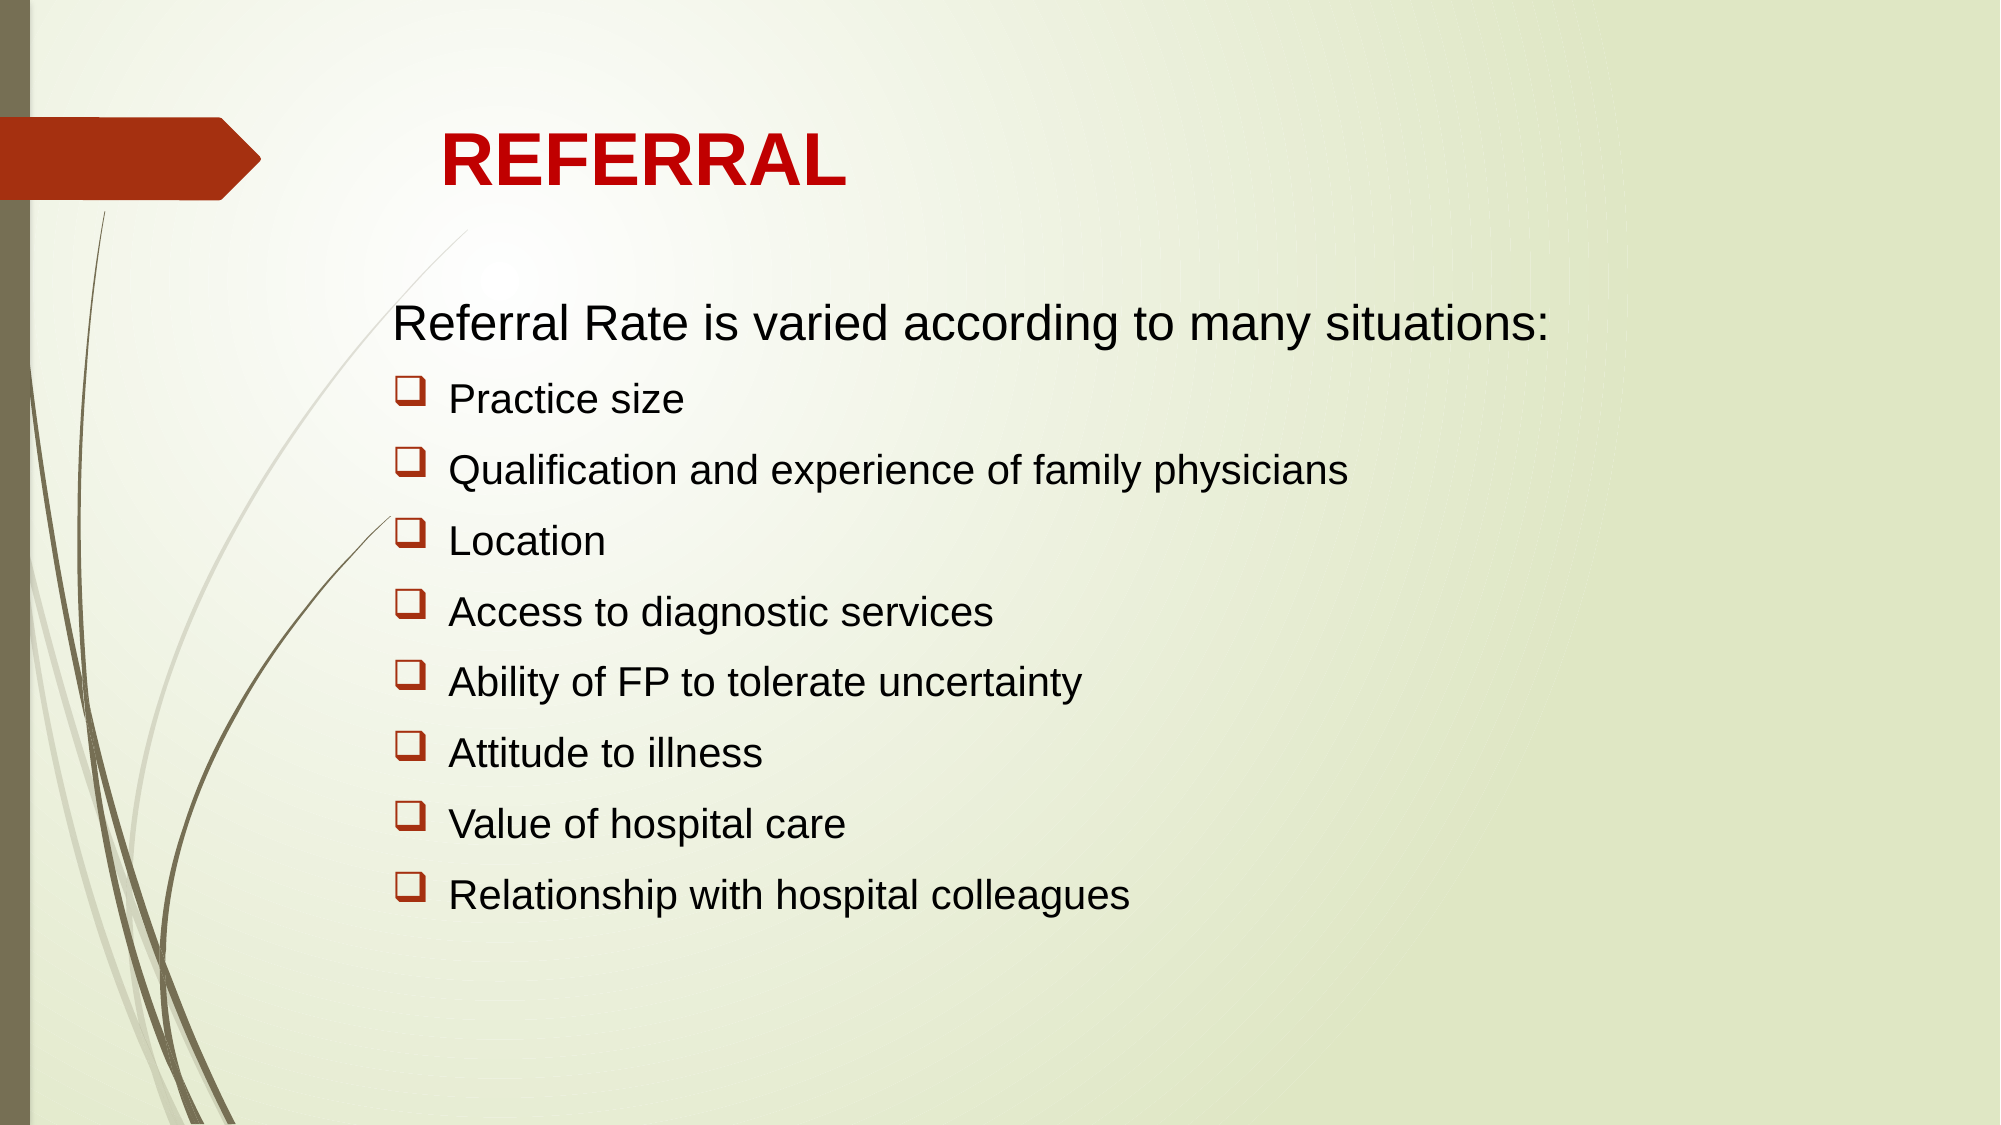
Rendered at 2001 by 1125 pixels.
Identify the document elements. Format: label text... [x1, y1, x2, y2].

list Referral Rate is varied according to many situations: Practice size Qualification and experience of family physicians Location Access to diagnostic services Ability of FP to tolerate uncertainty Attitude to illness Value of hospital care Relationship with hospital colleagues [377, 283, 1942, 1050]
title REFERRAL [425, 102, 1888, 283]
